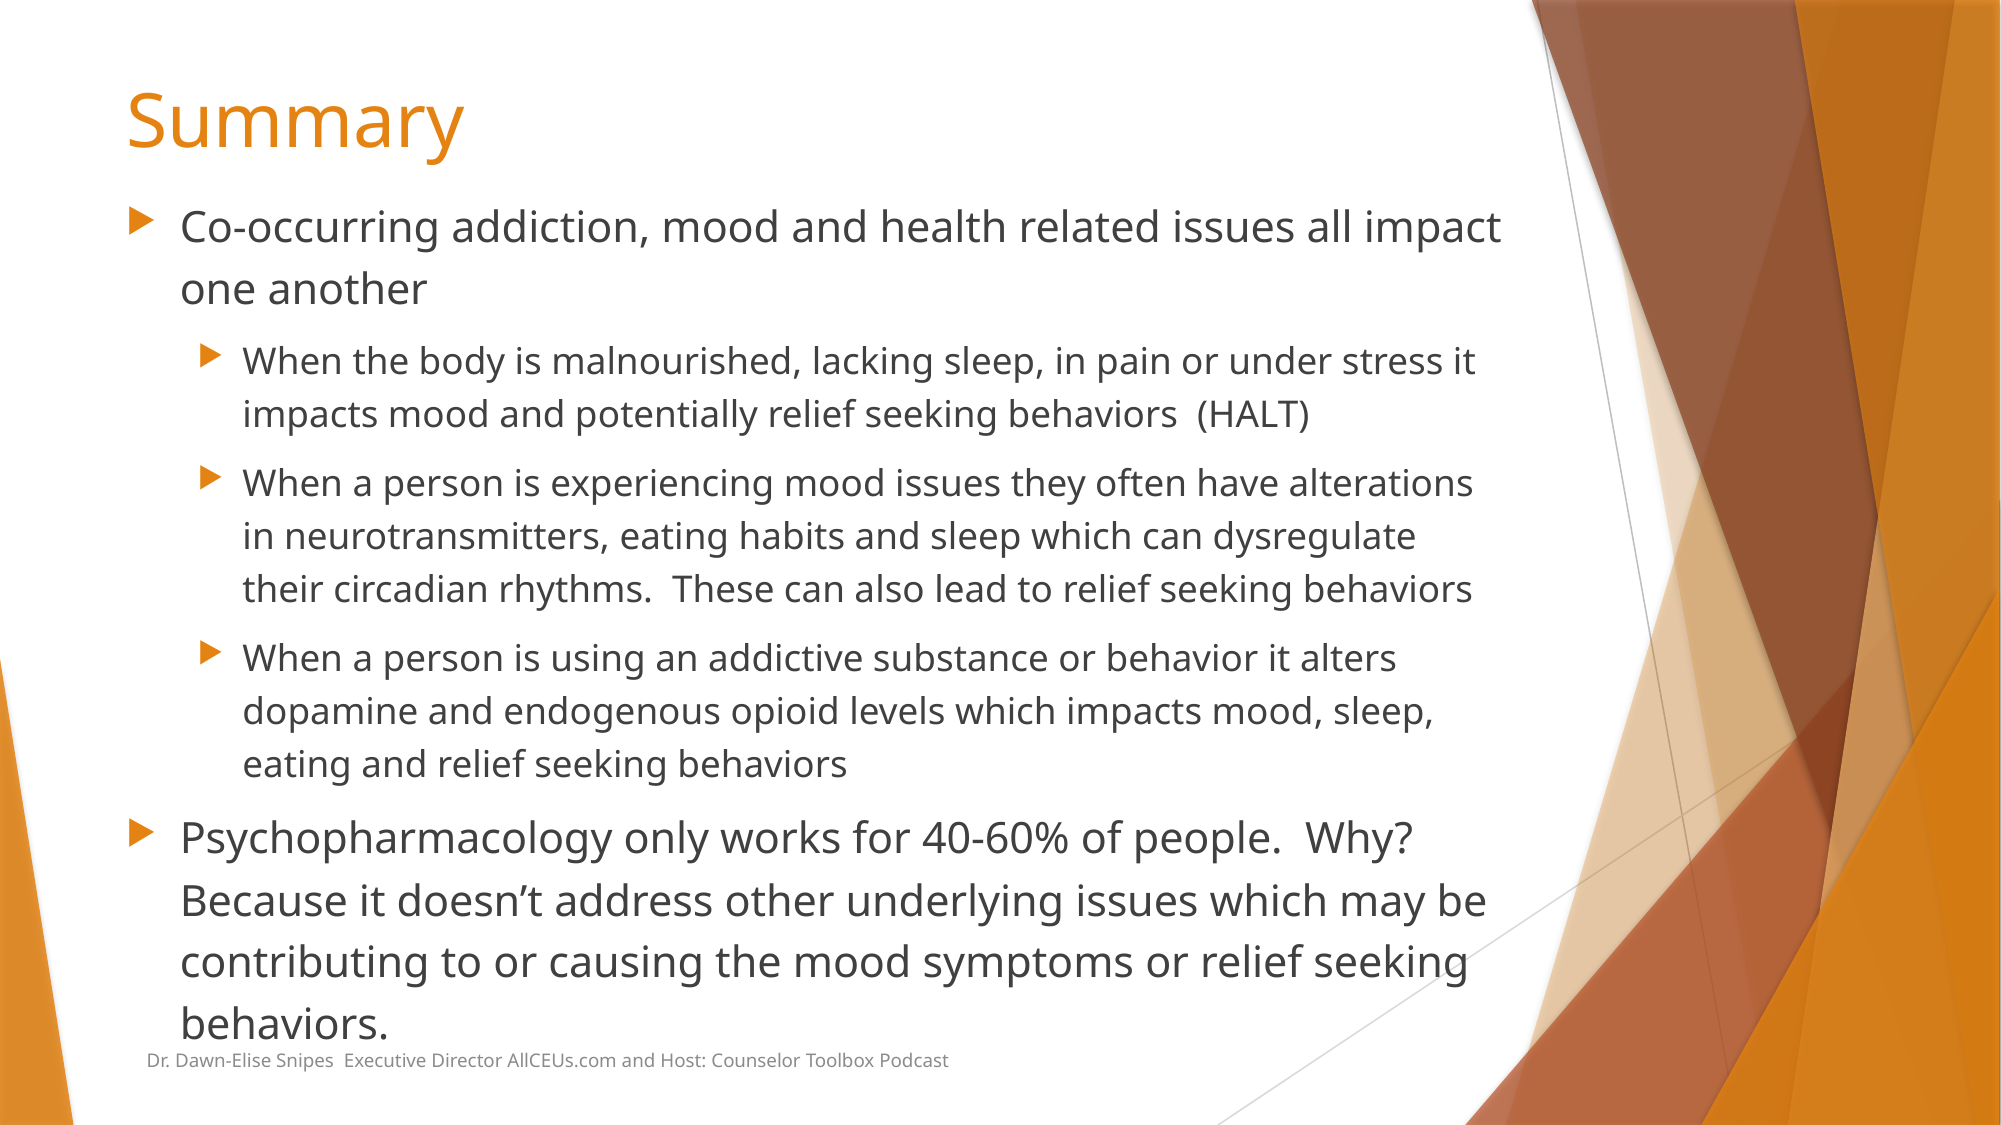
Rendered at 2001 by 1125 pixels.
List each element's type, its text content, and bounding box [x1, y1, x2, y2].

footer Dr. Dawn-Elise Snipes Executive Director AllCEUs.com and Host: Counselor Toolbox Podcast [131, 1029, 1165, 1090]
title Summary [111, 65, 1522, 182]
list Co-occurring addiction, mood and health related issues all impact one another When the body is malnourished, lacking sleep, in pain or under stress it impacts mood and potentially relief seeking behaviors (HALT) When a person is experiencing mood issues they often have alterations in neurotransmitters, eating habits and sleep which can dysregulate their circadian rhythms. These can also lead to relief seeking behaviors When a person is using an addictive substance or behavior it alters dopamine and endogenous opioid levels which impacts mood, sleep, eating and relief seeking behaviors Psychopharmacology only works for 40-60% of people. Why? Because it doesn’t address other underlying issues which may be contributing to or causing the mood symptoms or relief seeking behaviors. [111, 182, 1522, 1060]
